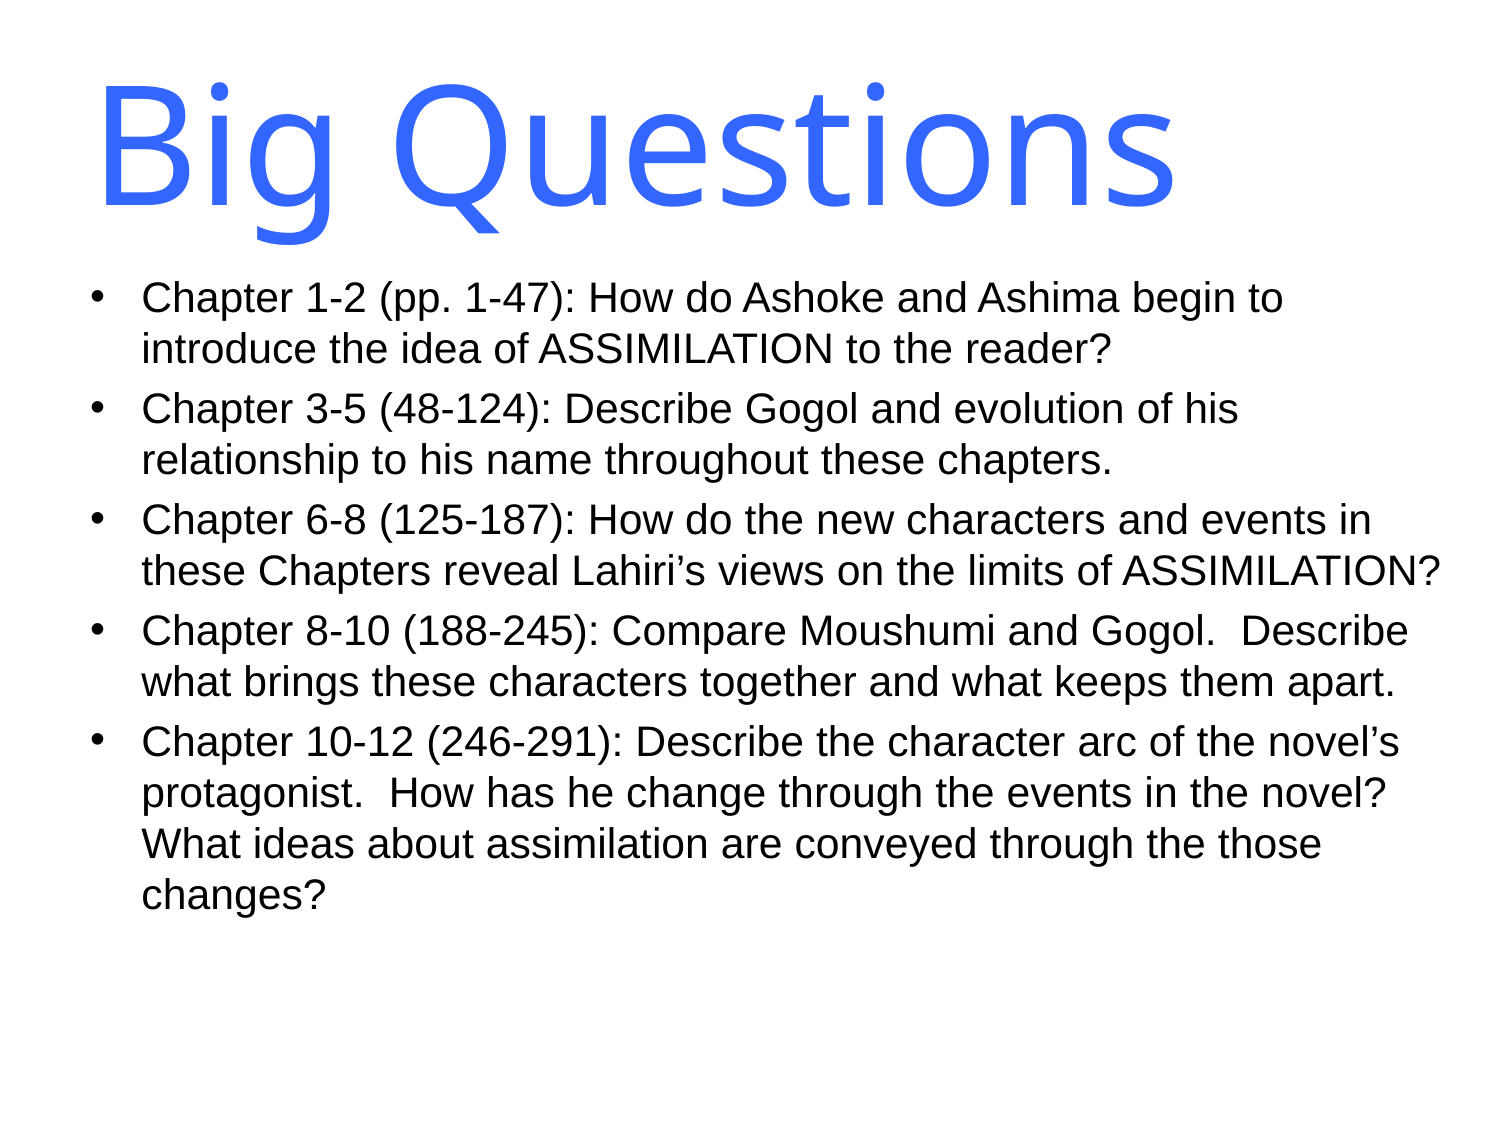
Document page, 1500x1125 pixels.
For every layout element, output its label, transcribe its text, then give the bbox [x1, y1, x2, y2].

title Big Questions [75, 45, 1425, 233]
list Chapter 1-2 (pp. 1-47): How do Ashoke and Ashima begin to introduce the idea of ASSIMILATION to the reader? Chapter 3-5 (48-124): Describe Gogol and evolution of his relationship to his name throughout these chapters. Chapter 6-8 (125-187): How do the new characters and events in these Chapters reveal Lahiri’s views on the limits of ASSIMILATION? Chapter 8-10 (188-245): Compare Moushumi and Gogol. Describe what brings these characters together and what keeps them apart. Chapter 10-12 (246-291): Describe the character arc of the novel’s protagonist. How has he change through the events in the novel? What ideas about assimilation are conveyed through the those changes? [75, 262, 1461, 1005]
